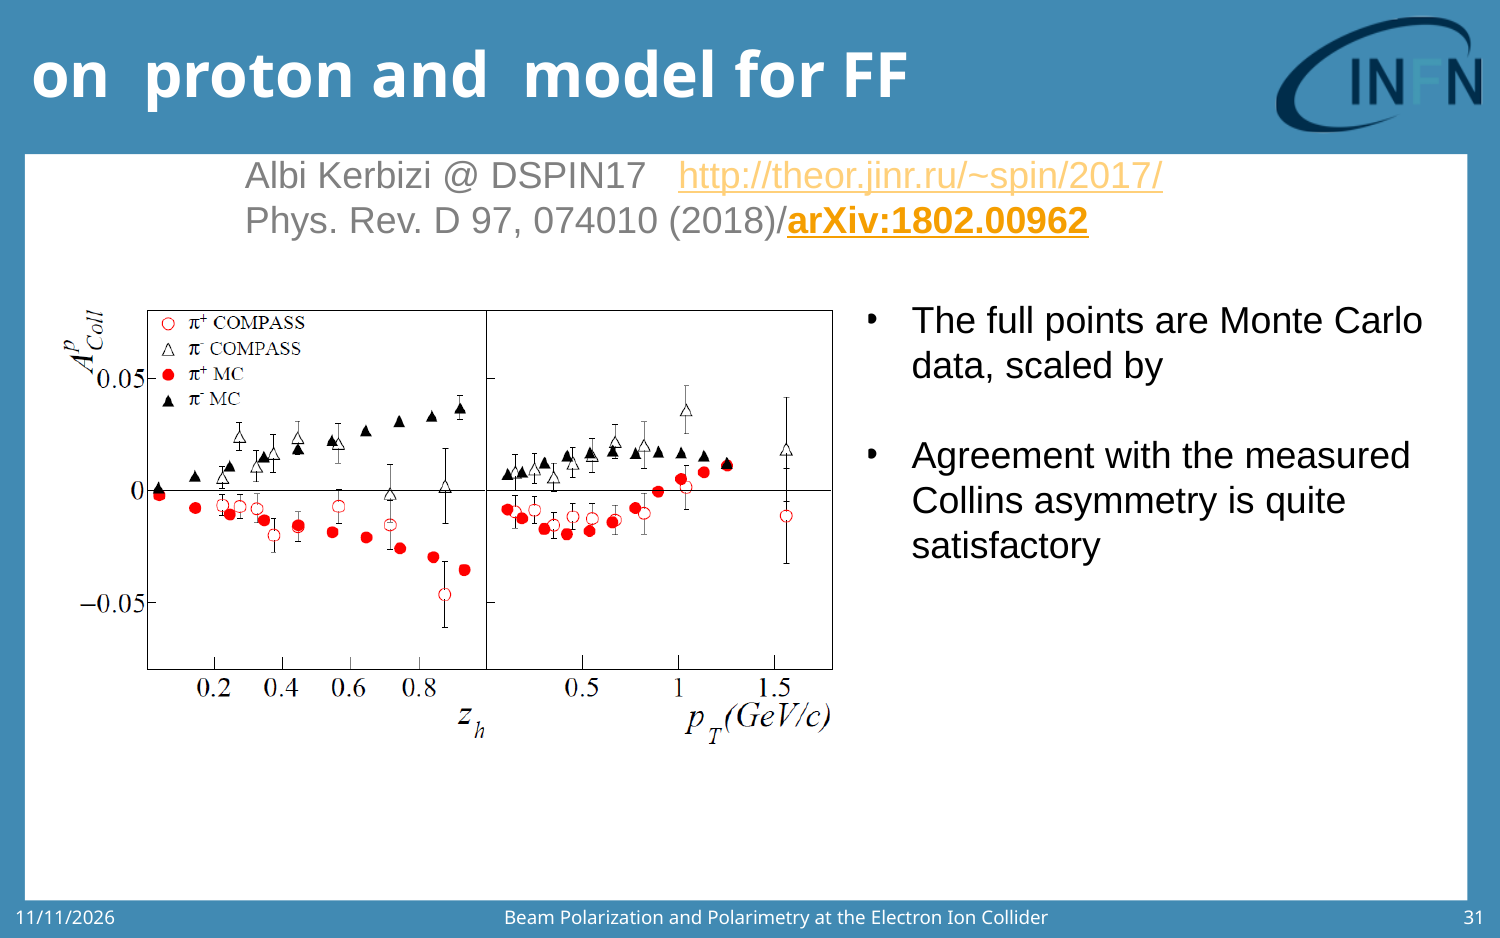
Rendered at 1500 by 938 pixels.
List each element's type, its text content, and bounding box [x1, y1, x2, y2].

text_box Albi Kerbizi @ DSPIN17 http://theor.jinr.ru/~spin/2017/ Phys. Rev. D 97, 074010 (2018)/arXiv:1802.00962 [229, 143, 1178, 294]
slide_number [0, 900, 287, 938]
picture [49, 272, 869, 761]
footer Beam Polarization and Polarimetry at the Electron Ion Collider [485, 900, 1067, 938]
slide_number 31 [1290, 900, 1500, 938]
picture [1266, 8, 1500, 146]
